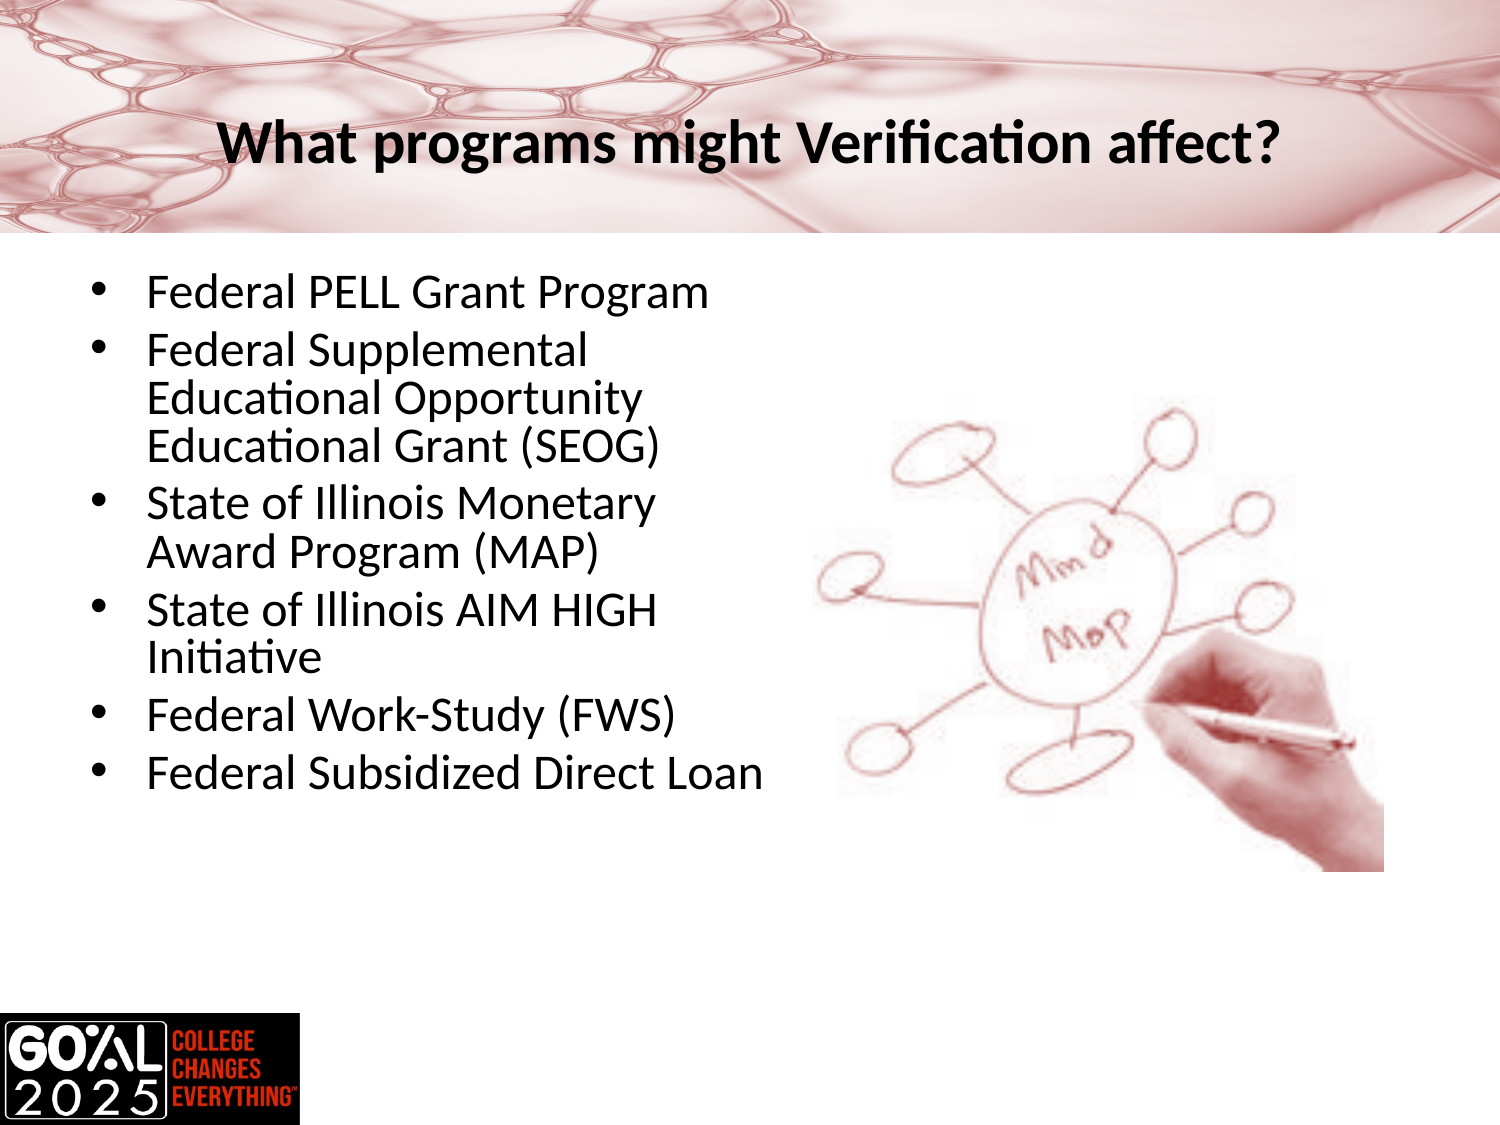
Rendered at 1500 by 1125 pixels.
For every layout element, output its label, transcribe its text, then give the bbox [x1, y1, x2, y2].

picture [0, 1013, 300, 1125]
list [812, 395, 1384, 873]
picture [0, 0, 1500, 233]
list Federal PELL Grant Program Federal Supplemental Educational Opportunity Educational Grant (SEOG) State of Illinois Monetary Award Program (MAP) State of Illinois AIM HIGH Initiative Federal Work-Study (FWS) Federal Subsidized Direct Loan [75, 262, 813, 1005]
